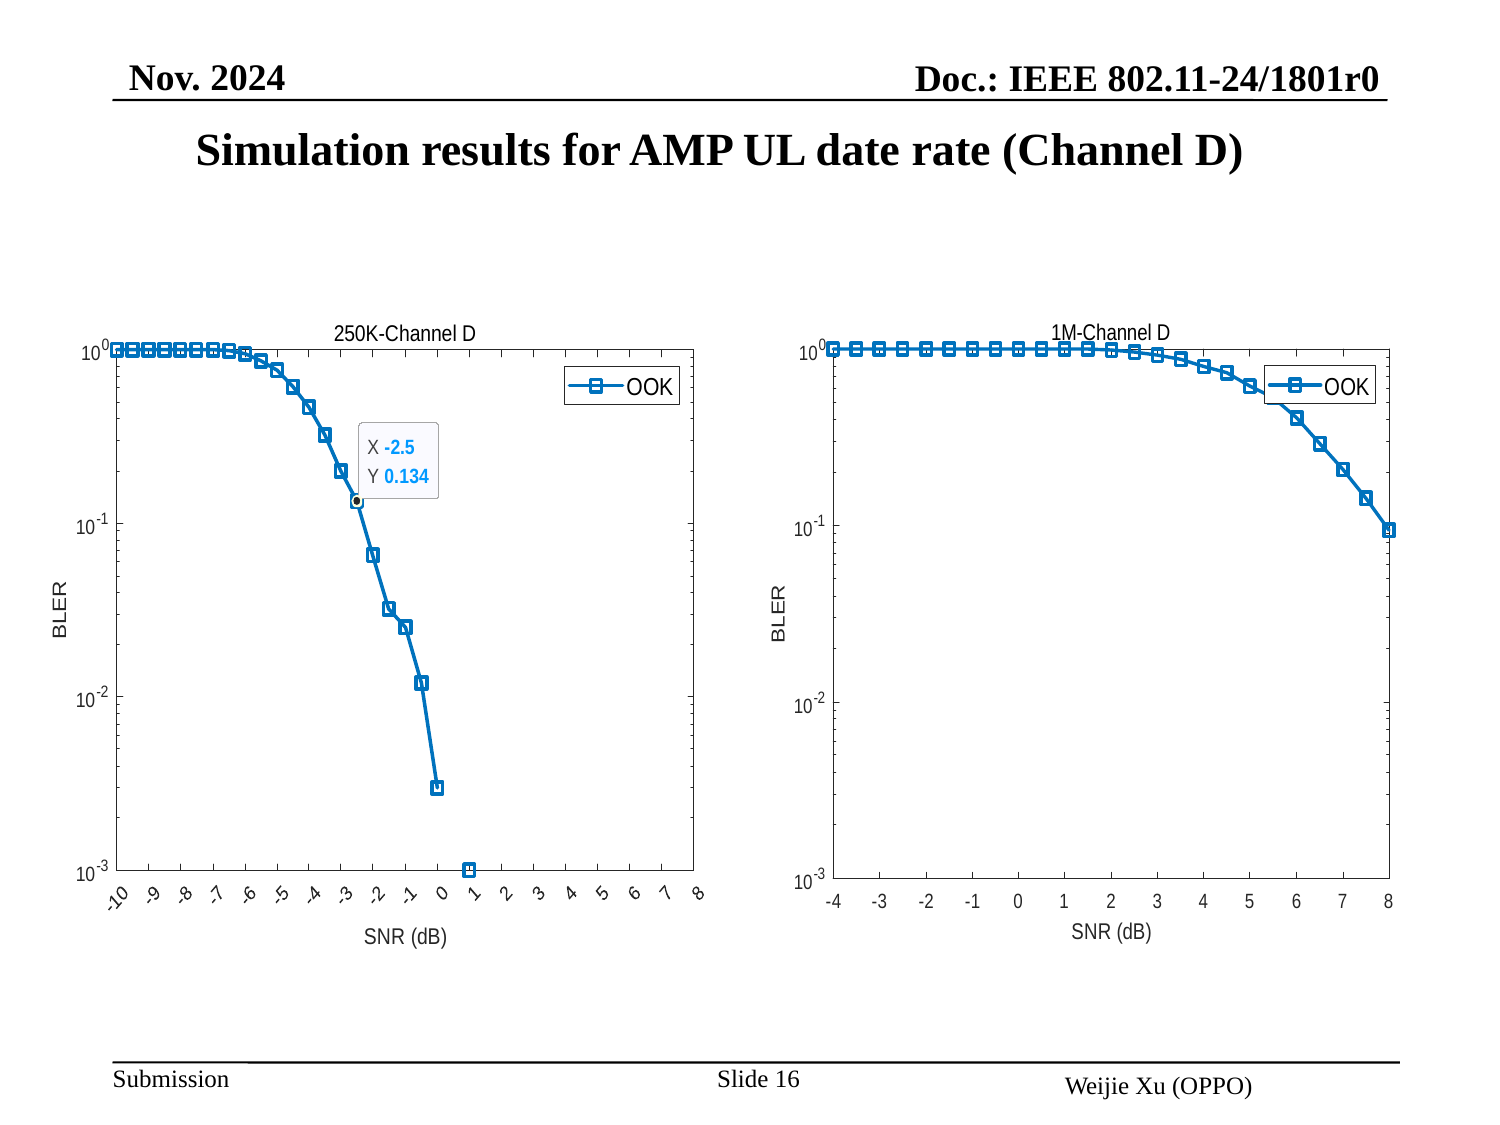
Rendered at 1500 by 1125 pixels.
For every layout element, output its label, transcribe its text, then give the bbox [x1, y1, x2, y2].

text_box Nov. 2024 [114, 45, 493, 100]
picture [19, 300, 1457, 949]
text_box [12, 216, 1407, 532]
text_box Simulation results for AMP UL date rate (Channel D) [62, 112, 1400, 193]
text_box Weijie Xu (OPPO) [1050, 1062, 1402, 1093]
text_box Slide 16 [712, 1062, 800, 1122]
text_box Doc.: IEEE 802.11-24/1801r0 [899, 46, 1413, 107]
